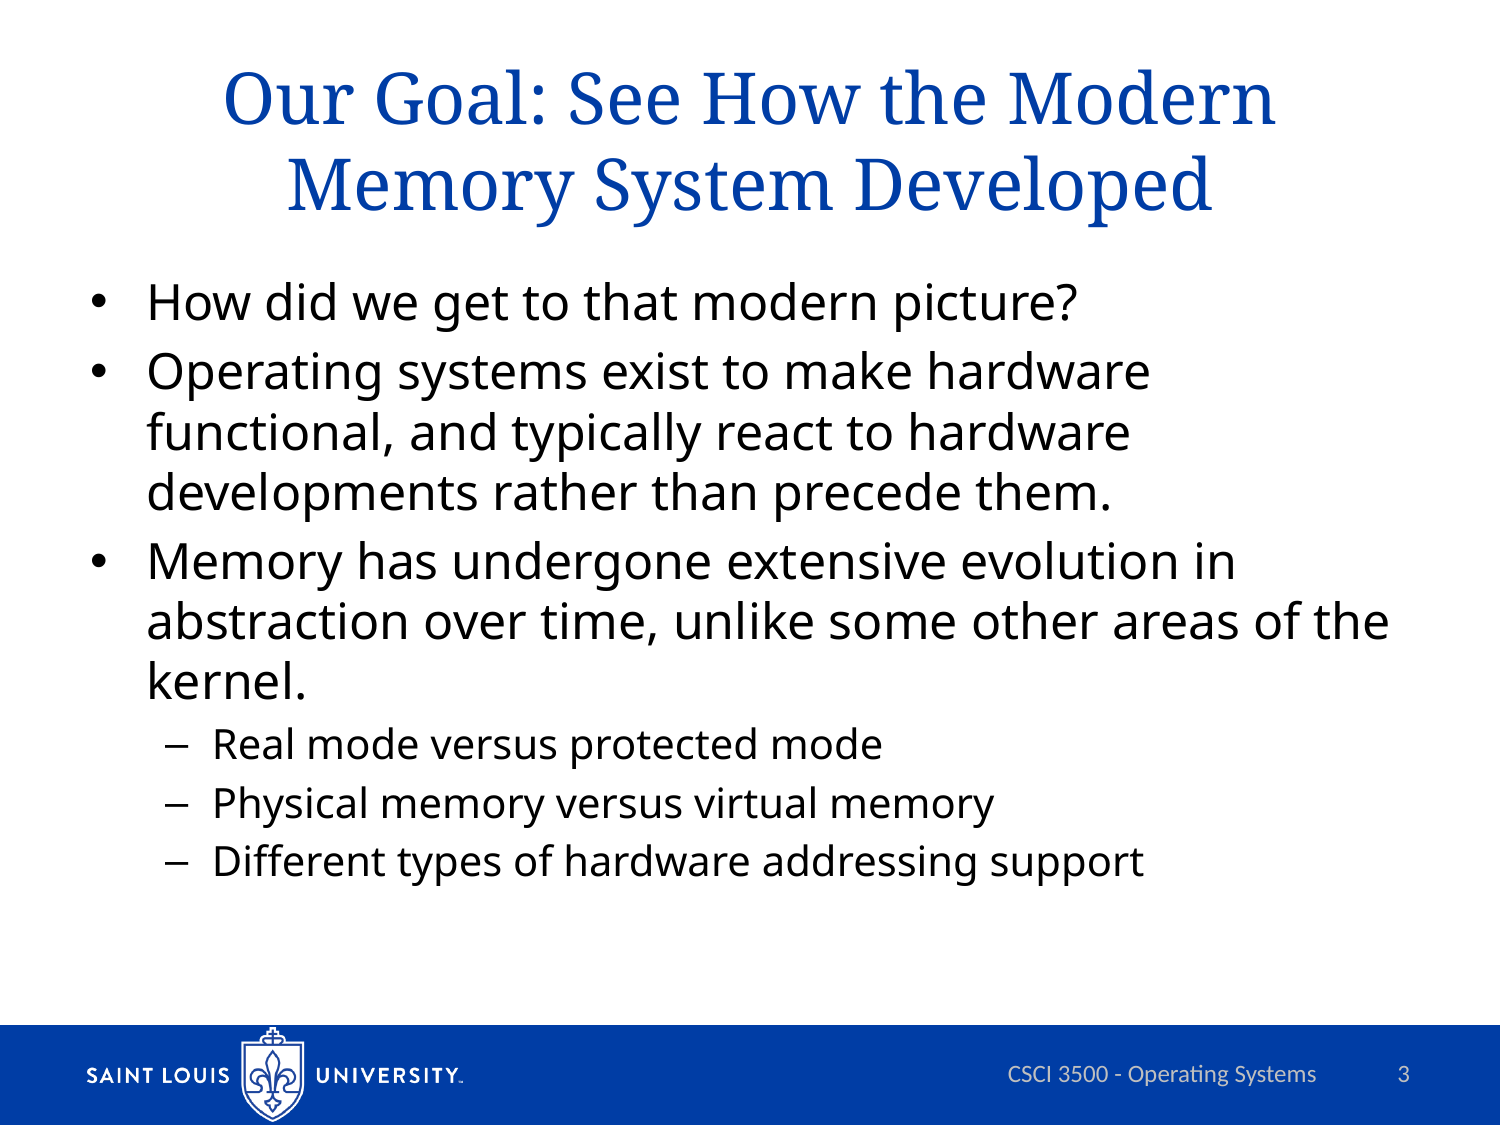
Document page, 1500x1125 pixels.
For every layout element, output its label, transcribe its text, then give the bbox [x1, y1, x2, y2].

slide_number 3 [1074, 1042, 1425, 1103]
picture [87, 1027, 463, 1122]
title Our Goal: See How the Modern Memory System Developed [75, 45, 1425, 233]
footer CSCI 3500 - Operating Systems [924, 1042, 1074, 1103]
list How did we get to that modern picture? Operating systems exist to make hardware functional, and typically react to hardware developments rather than precede them. Memory has undergone extensive evolution in abstraction over time, unlike some other areas of the kernel. Real mode versus protected mode Physical memory versus virtual memory Different types of hardware addressing support [75, 262, 1425, 1005]
